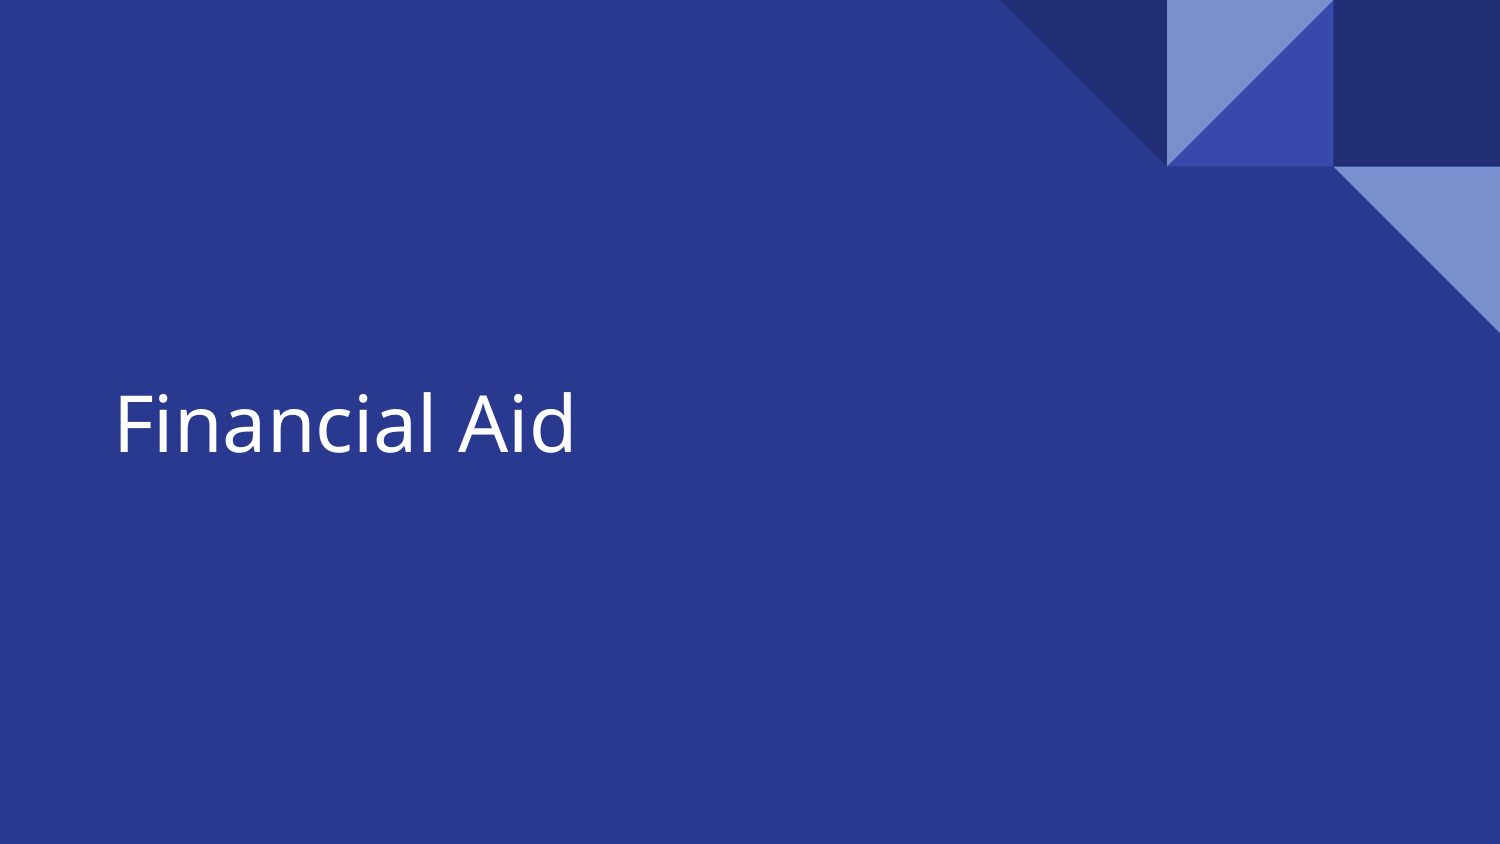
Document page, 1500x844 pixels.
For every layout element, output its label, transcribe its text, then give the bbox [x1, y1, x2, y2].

title Financial Aid [98, 353, 1447, 491]
